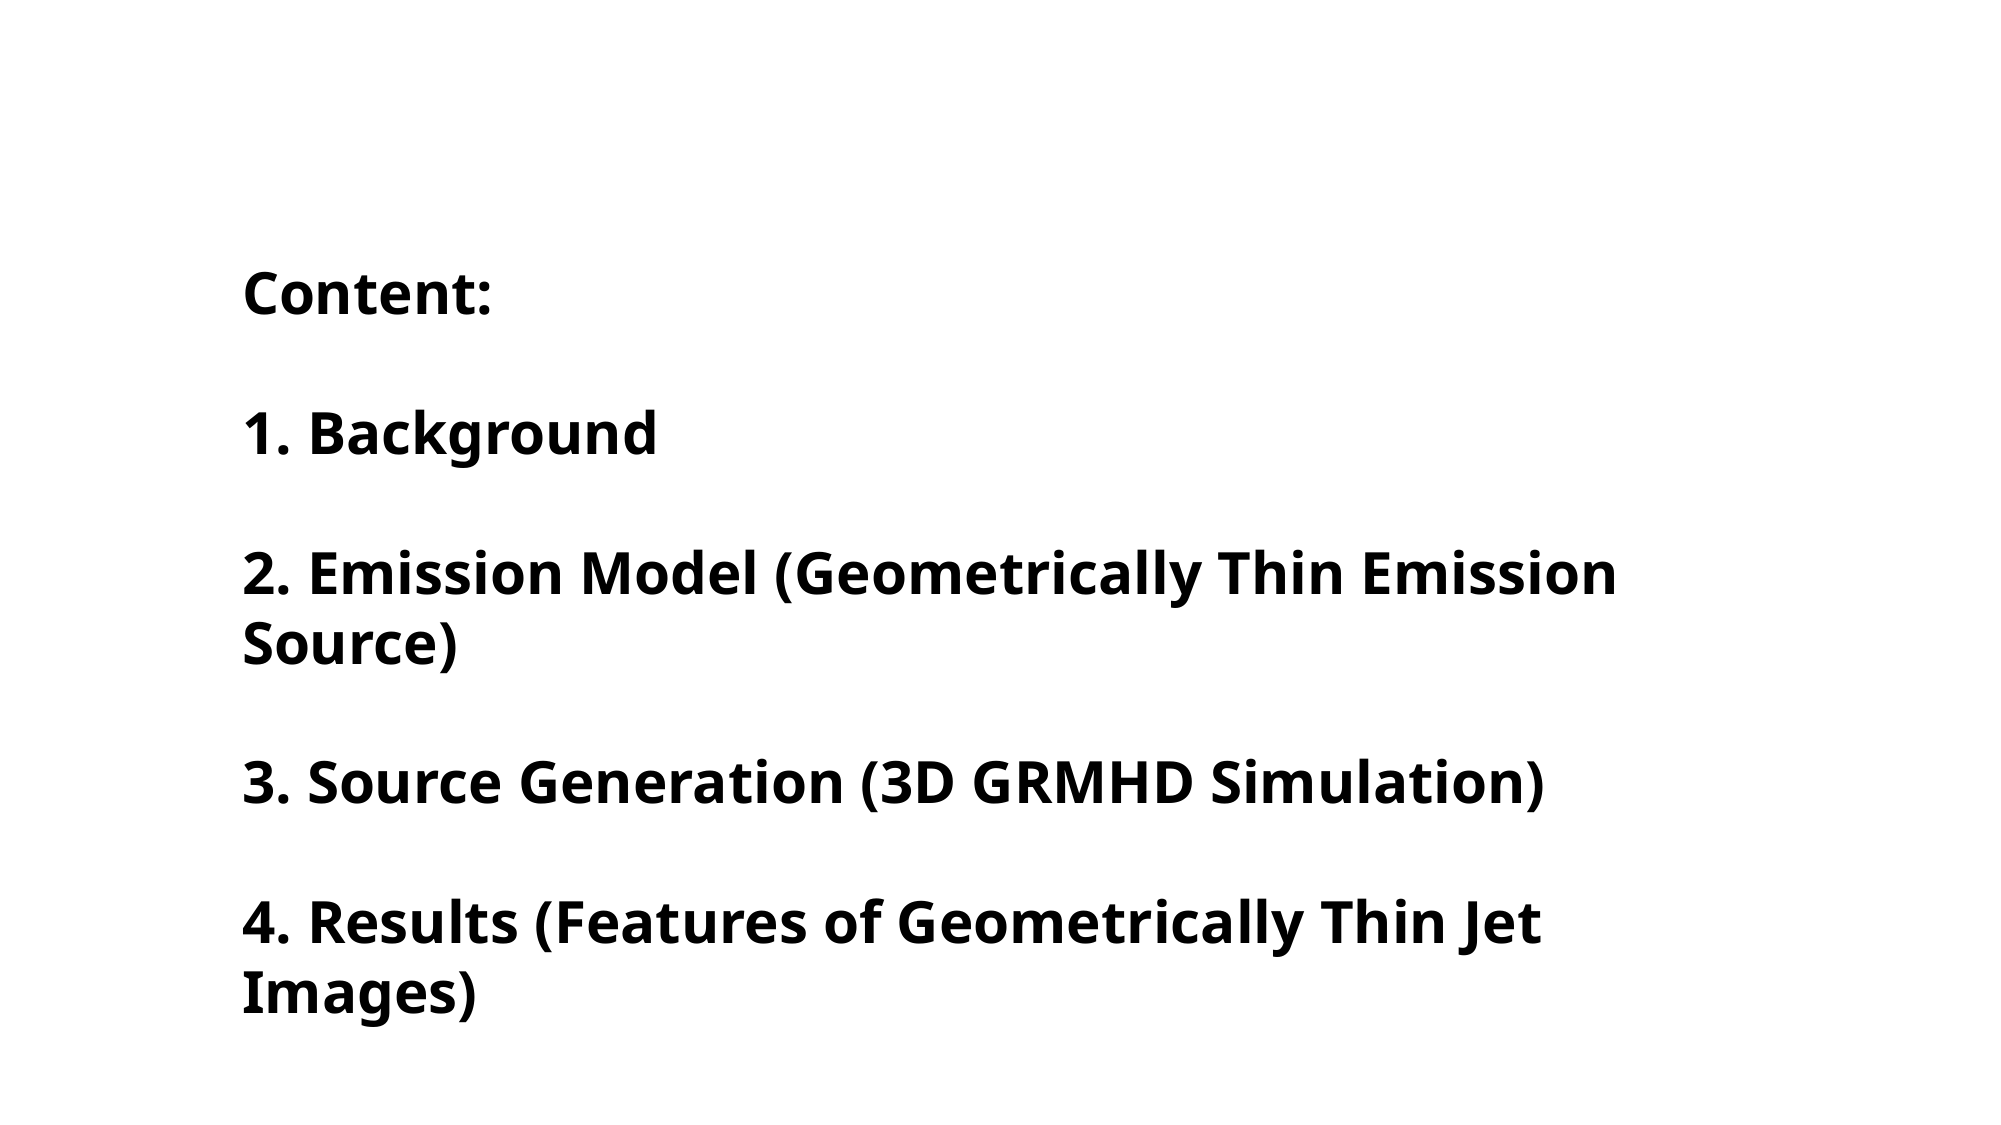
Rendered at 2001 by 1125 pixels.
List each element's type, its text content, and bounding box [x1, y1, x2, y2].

text_box Content: 1. Background 2. Emission Model (Geometrically Thin Emission Source) 3. Source Generation (3D GRMHD Simulation) 4. Results (Features of Geometrically Thin Jet Images) [227, 248, 1773, 1033]
